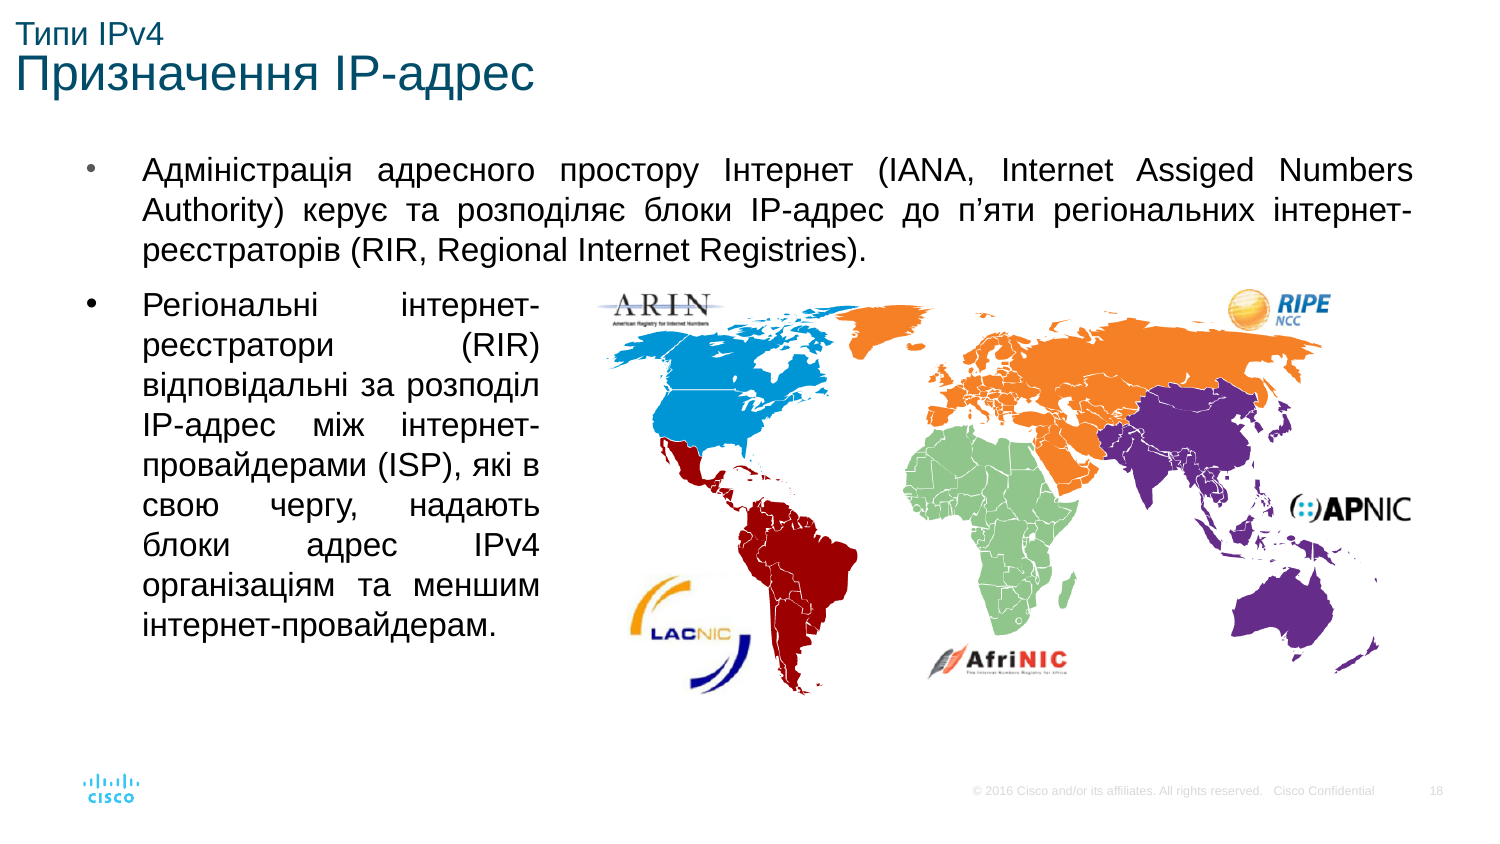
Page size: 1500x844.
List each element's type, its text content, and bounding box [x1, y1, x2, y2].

text_box Регіональні інтернет-реєстратори (RIR) відповідальні за розподіл IP-адрес між інтернет-провайдерами (ISP), які в свою чергу, надають блоки адрес IPv4 організаціям та меншим інтернет-провайдерам. [70, 275, 556, 645]
title Типи IPv4 Призначення IP-адрес [0, 0, 1369, 121]
list Адміністрація адресного простору Інтернет (IANA, Internet Assiged Numbers Authority) керує та розподіляє блоки IP-адрес до п’яти регіональних інтернет-реєстраторів (RIR, Regional Internet Registries). [70, 140, 1430, 262]
picture [592, 281, 1424, 710]
